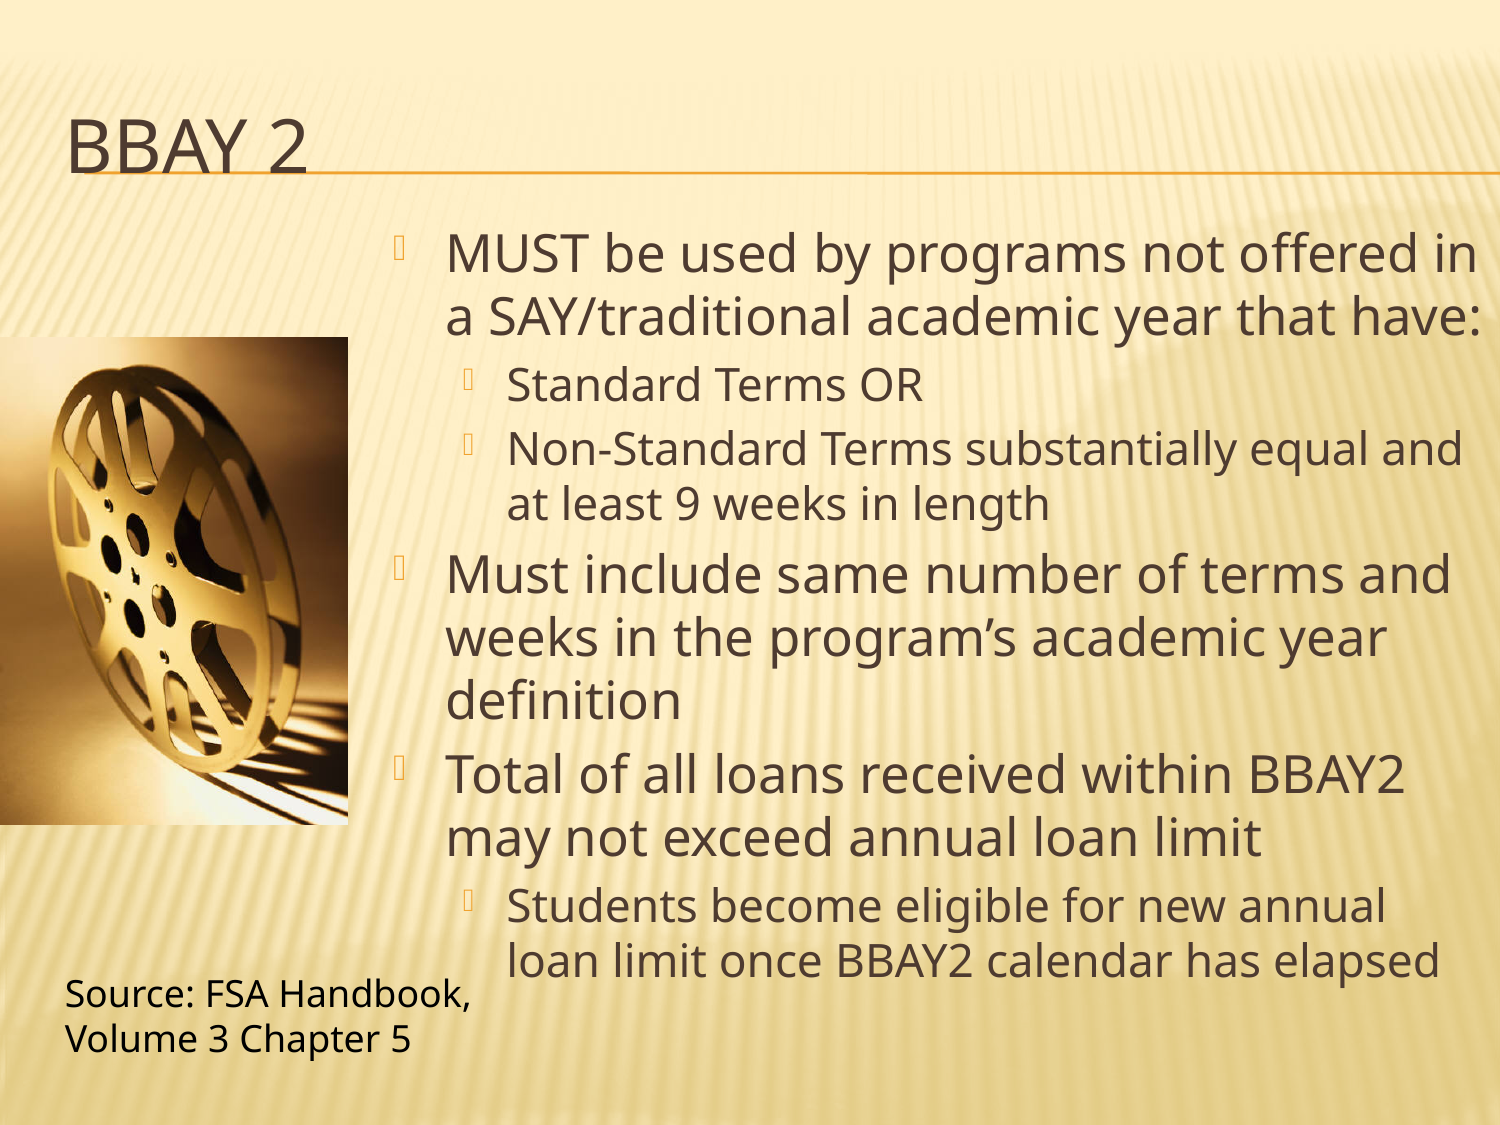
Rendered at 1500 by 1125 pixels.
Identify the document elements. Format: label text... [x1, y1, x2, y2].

text_box Source: FSA Handbook, Volume 3 Chapter 5 [49, 962, 513, 1068]
list MUST be used by programs not offered in a SAY/traditional academic year that have: Standard Terms OR Non-Standard Terms substantially equal and at least 9 weeks in length Must include same number of terms and weeks in the program’s academic year definition Total of all loans received within BBAY2 may not exceed annual loan limit Students become eligible for new annual loan limit once BBAY2 calendar has elapsed [378, 212, 1500, 1025]
title BBAY 2 [50, 75, 1475, 213]
picture [0, 337, 349, 826]
